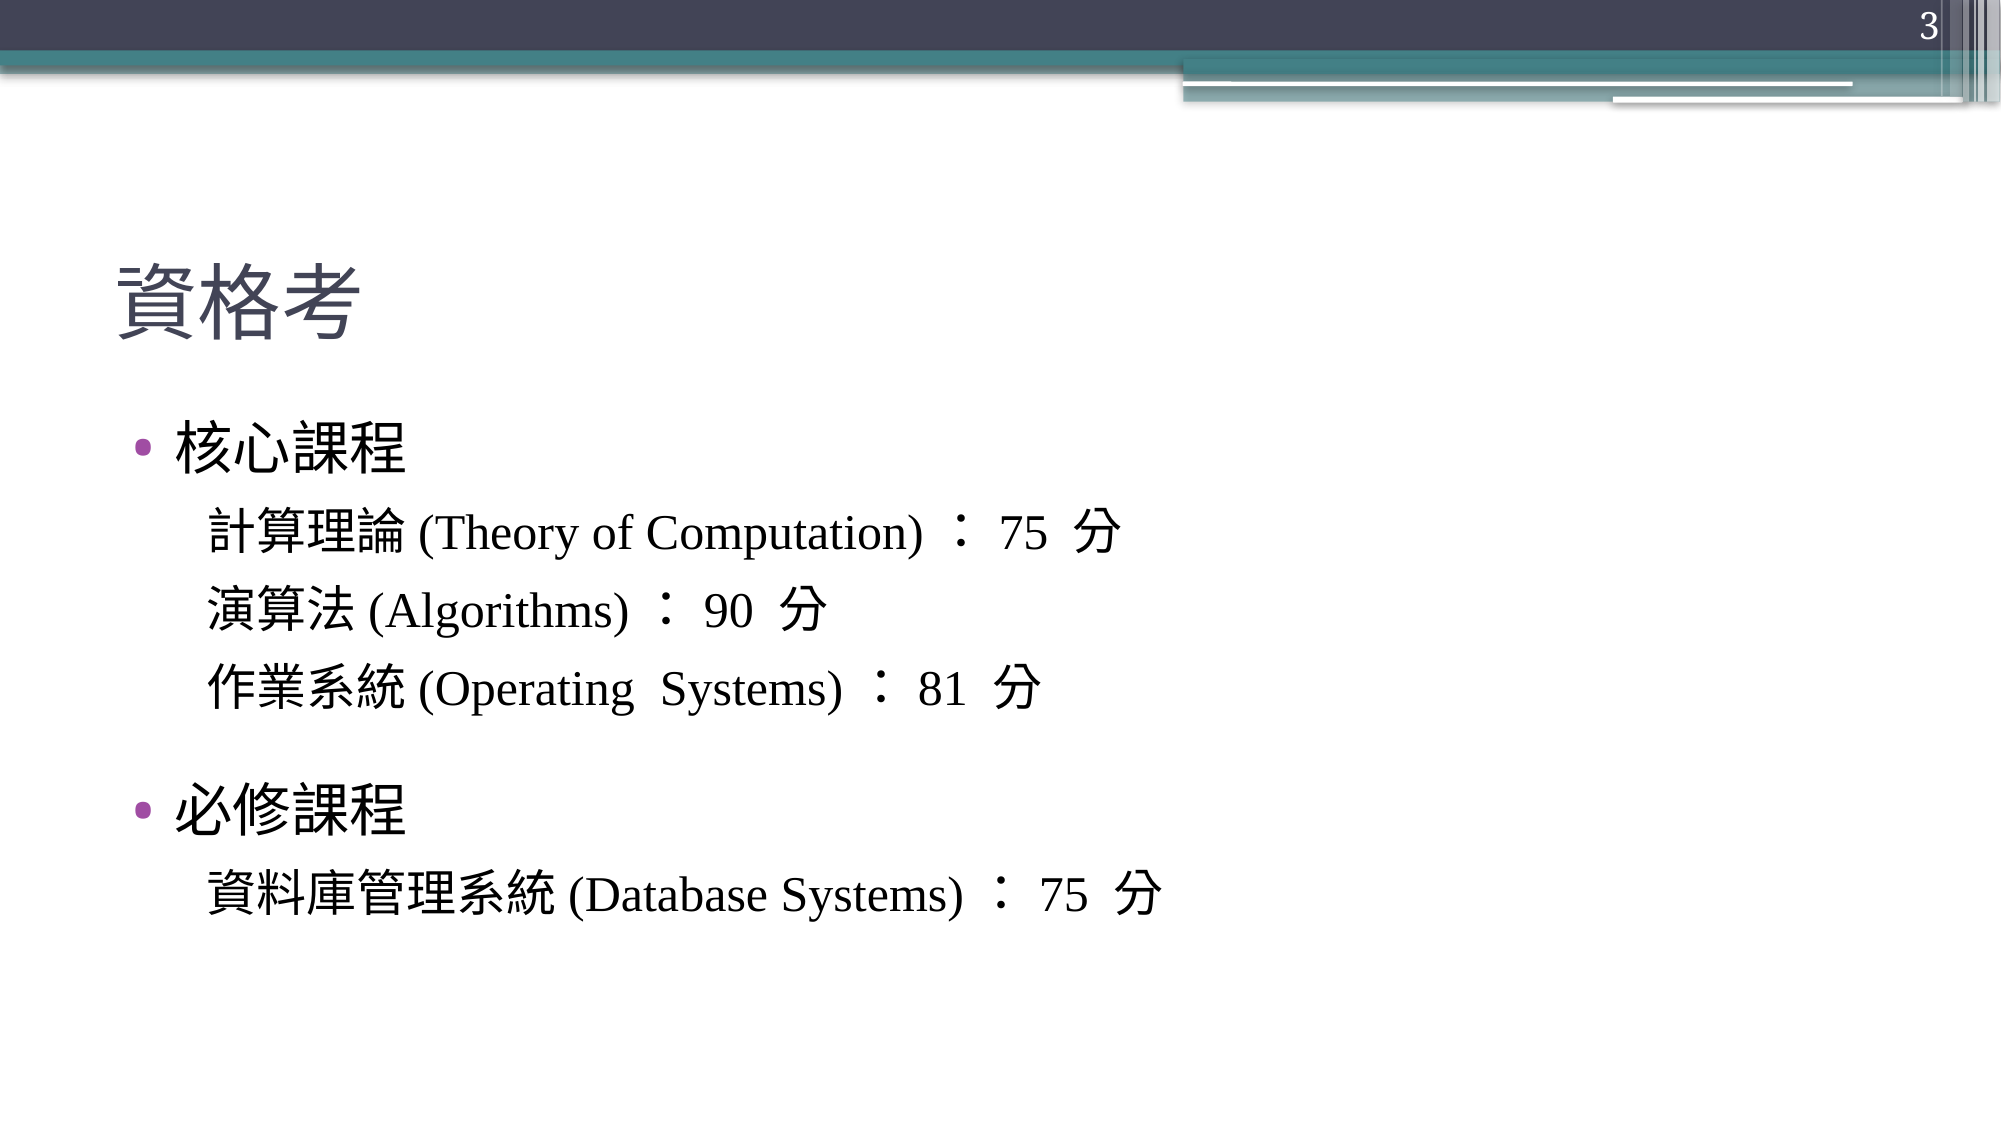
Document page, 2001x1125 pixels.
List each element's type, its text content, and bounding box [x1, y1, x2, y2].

title 資格考 [99, 187, 1900, 363]
slide_number 3 [1788, 0, 1955, 61]
list 核心課程 計算理論(Theory of Computation)：75 分 演算法(Algorithms)：90 分 作業系統(Operating Systems)：81 分 必修課程 資料庫管理系統(Database Systems)：75 分 [99, 368, 1900, 1079]
